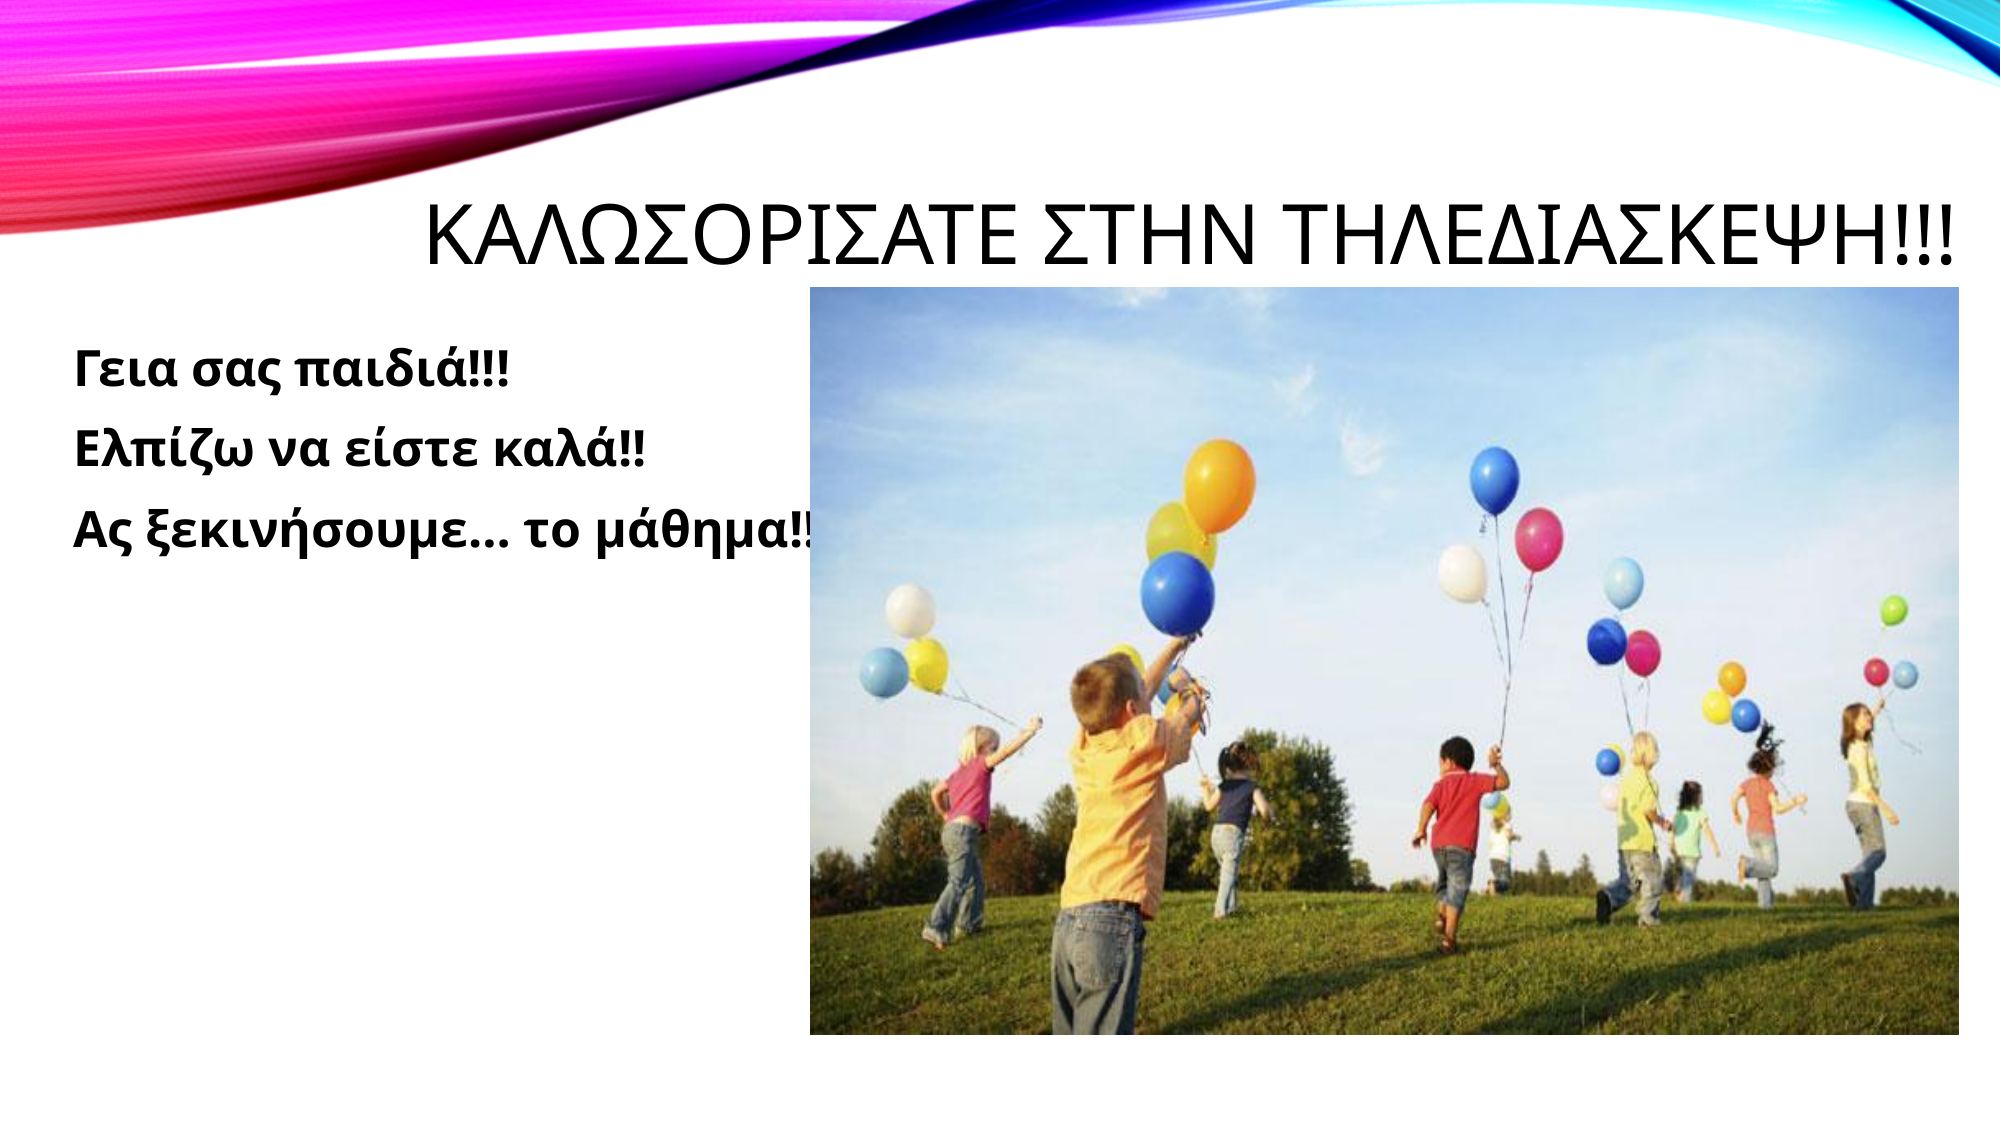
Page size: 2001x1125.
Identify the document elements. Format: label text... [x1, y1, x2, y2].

picture [0, 0, 2000, 237]
picture [809, 287, 1959, 1035]
picture [1890, 0, 2000, 75]
title Καλωσορισατε στην τηλεδιασκεψη!!! [406, 131, 1975, 344]
picture [1910, 0, 2000, 45]
list Γεια σας παιδιά!!! Ελπίζω να είστε καλά!! Ας ξεκινήσουμε… το μάθημα!!!! [58, 322, 809, 983]
